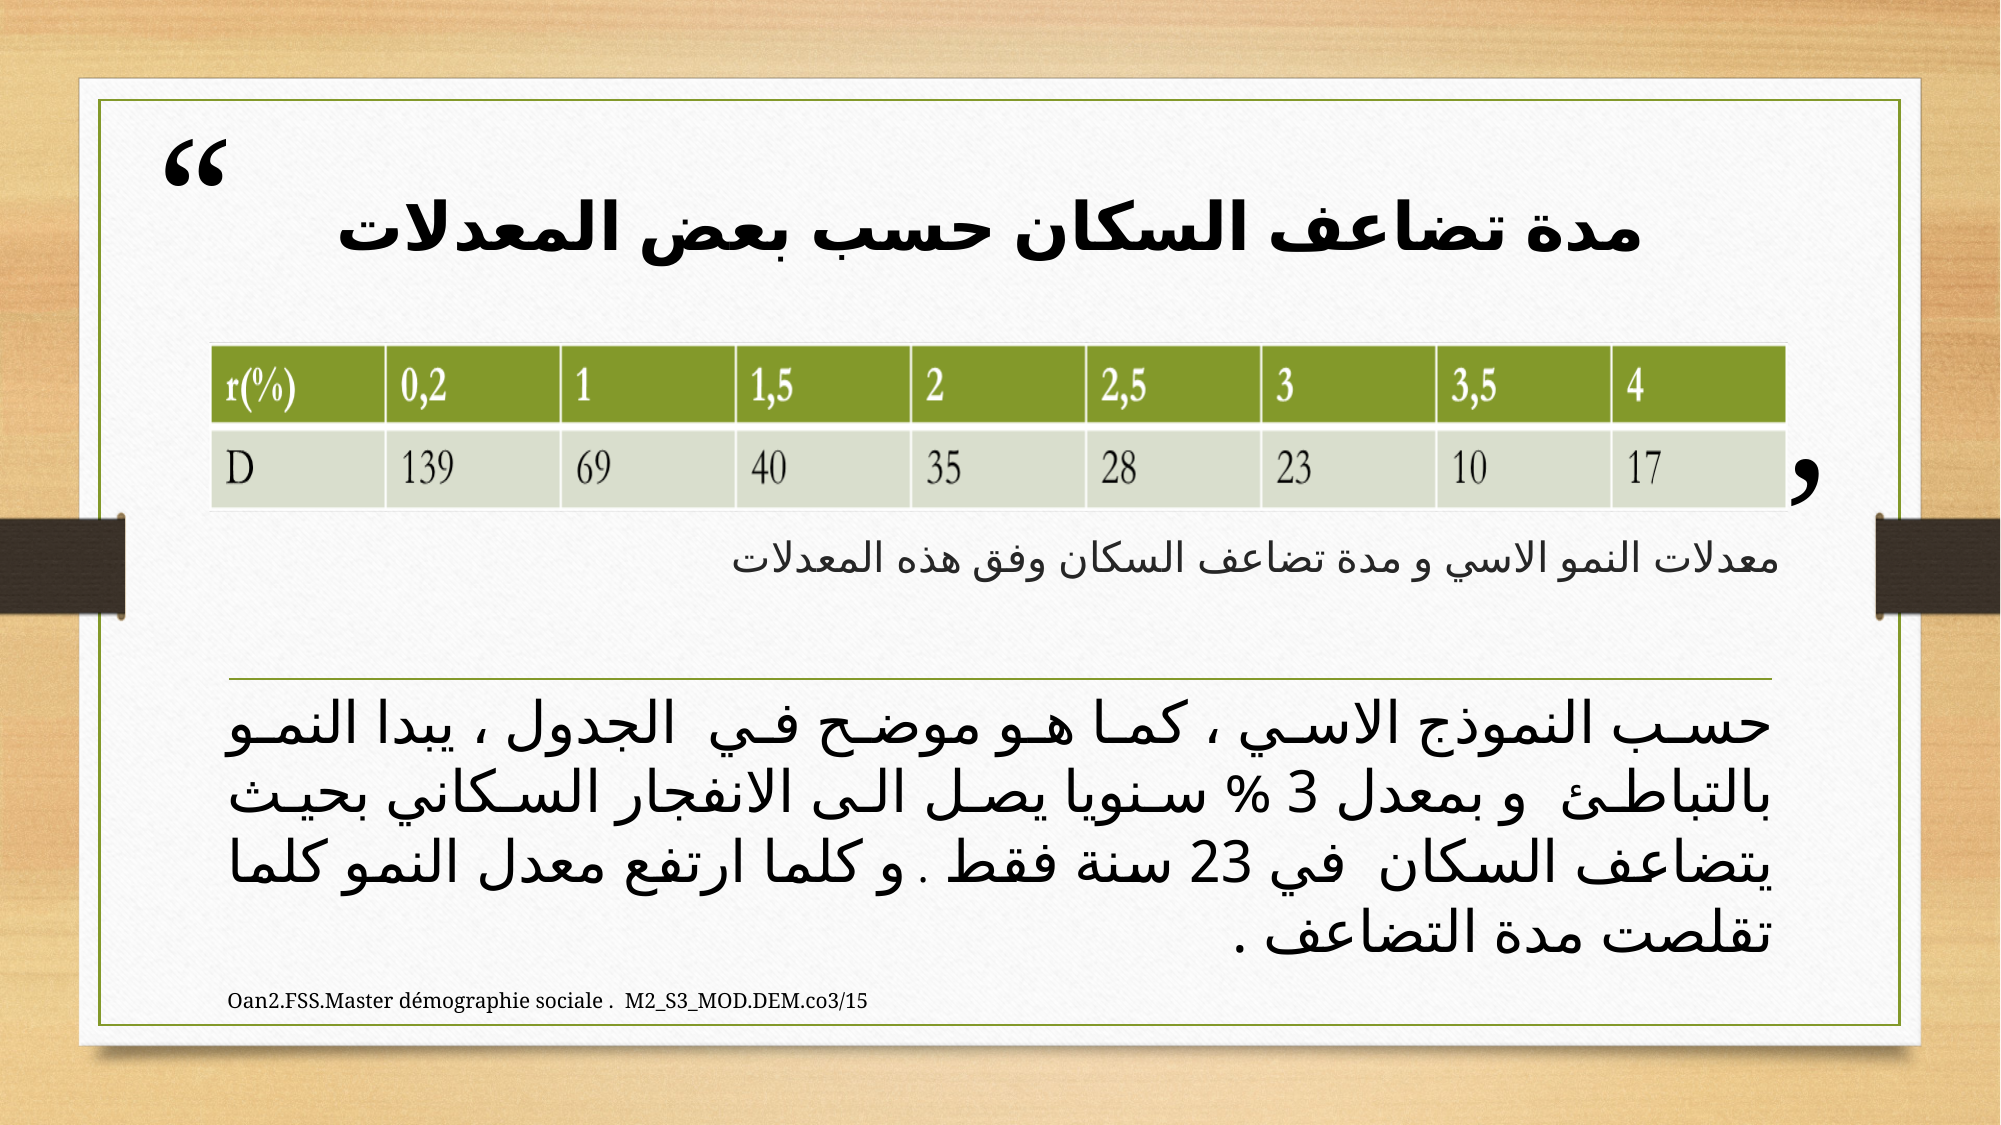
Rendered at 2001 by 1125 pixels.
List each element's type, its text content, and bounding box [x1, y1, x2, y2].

list معدلات النمو الاسي و مدة تضاعف السكان وفق هذه المعدلات [199, 301, 1807, 598]
footer Oan2.FSS.Master démographie sociale . M2_S3_MOD.DEM.co3/15 [212, 979, 1411, 1025]
picture [0, 0, 2001, 1125]
title مدة تضاعف السكان حسب بعض المعدلات [237, 161, 1763, 287]
list حسب النموذج الاسي ، كما هو موضح في الجدول ، يبدا النمو بالتباطئ و بمعدل 3 % سنويا يصل الى الانفجار السكاني بحيث يتضاعف السكان في 23 سنة فقط . و كلما ارتفع معدل النمو كلما تقلصت مدة التضاعف . [212, 685, 1789, 964]
